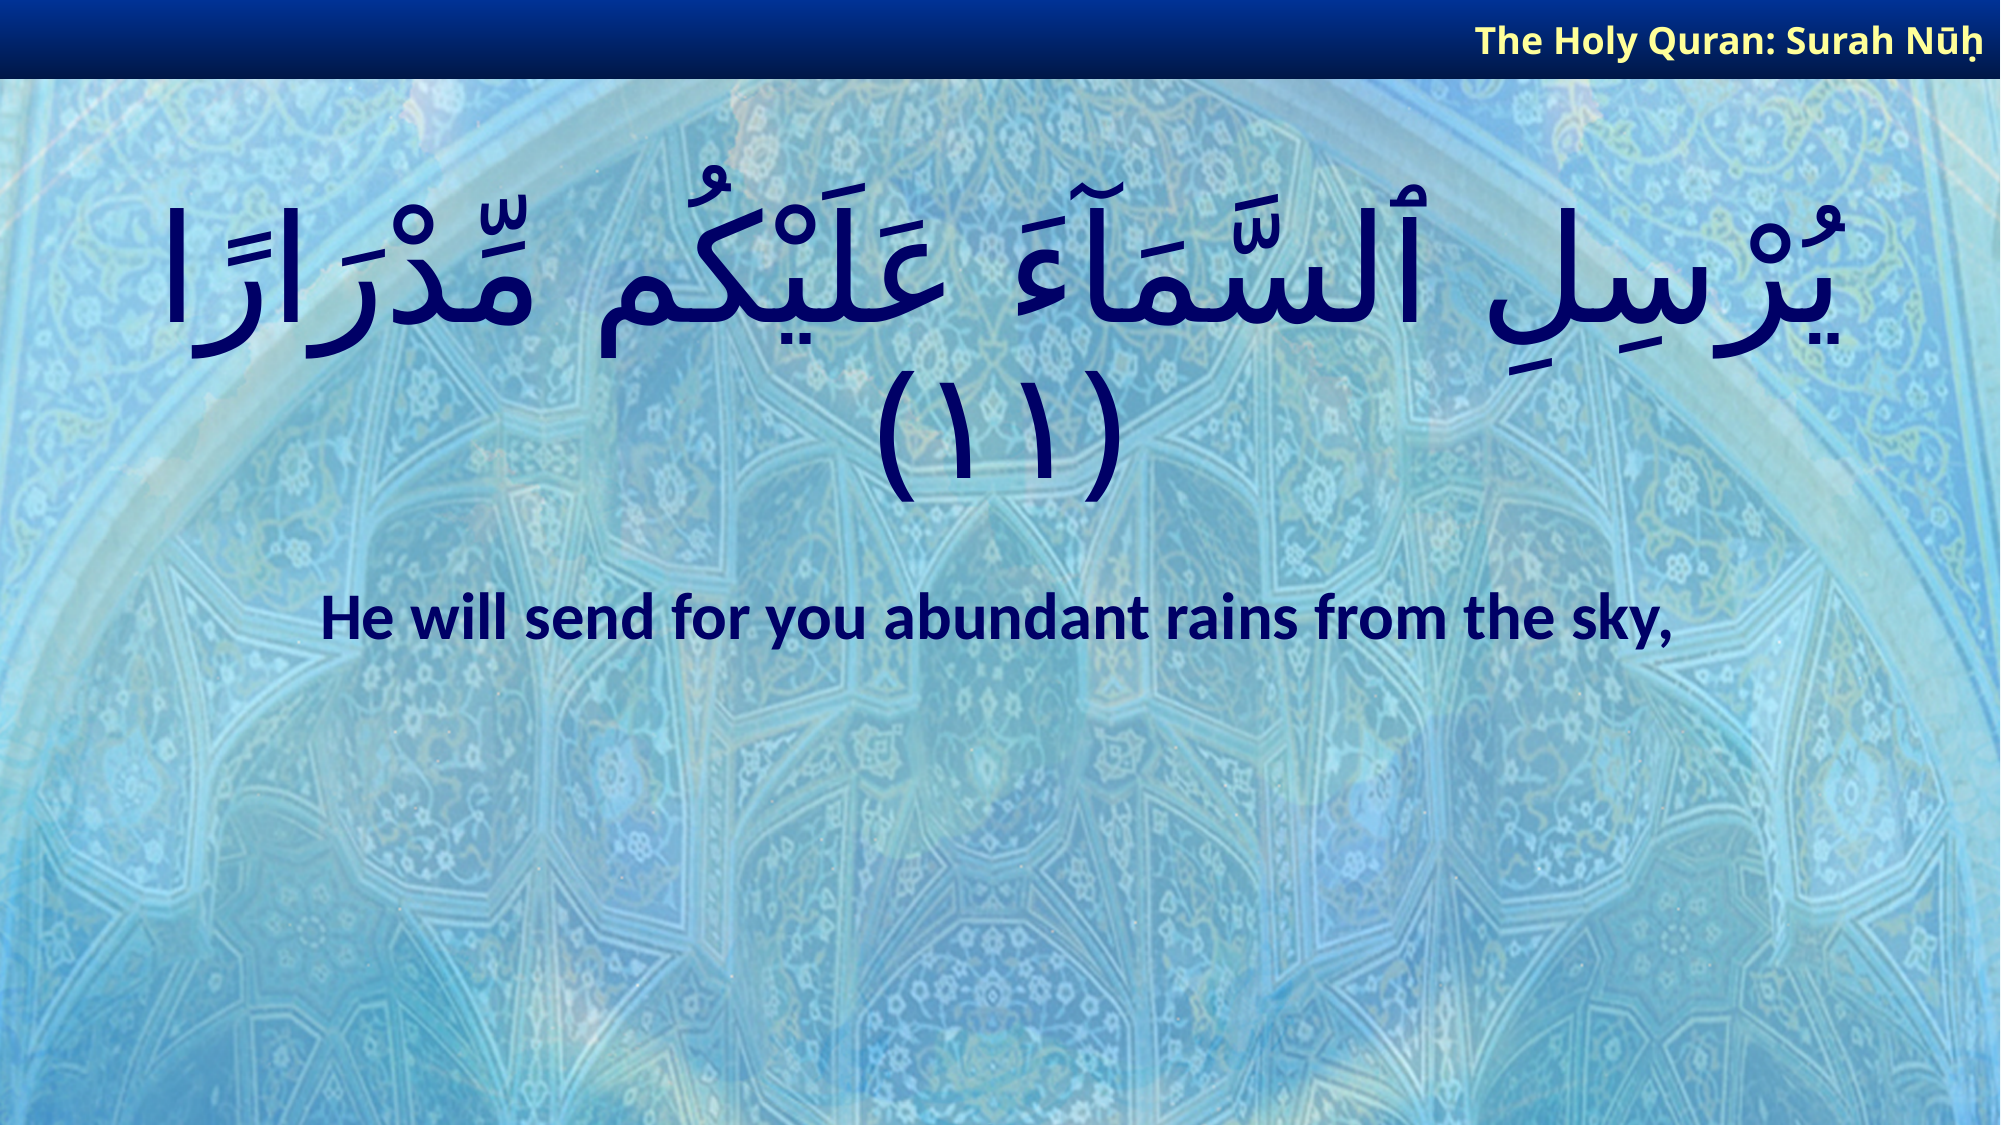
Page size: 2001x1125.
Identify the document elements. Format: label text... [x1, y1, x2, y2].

title يُرْسِلِ ٱلسَّمَآءَ عَلَيْكُم مِّدْرَارًا ﴿١١﴾ [0, 231, 2000, 473]
text_box The Holy Quran: Surah Nūḥ [0, 0, 2000, 79]
subtitle He will send for you abundant rains from the sky, [7, 574, 1989, 862]
picture [0, 0, 2001, 1125]
